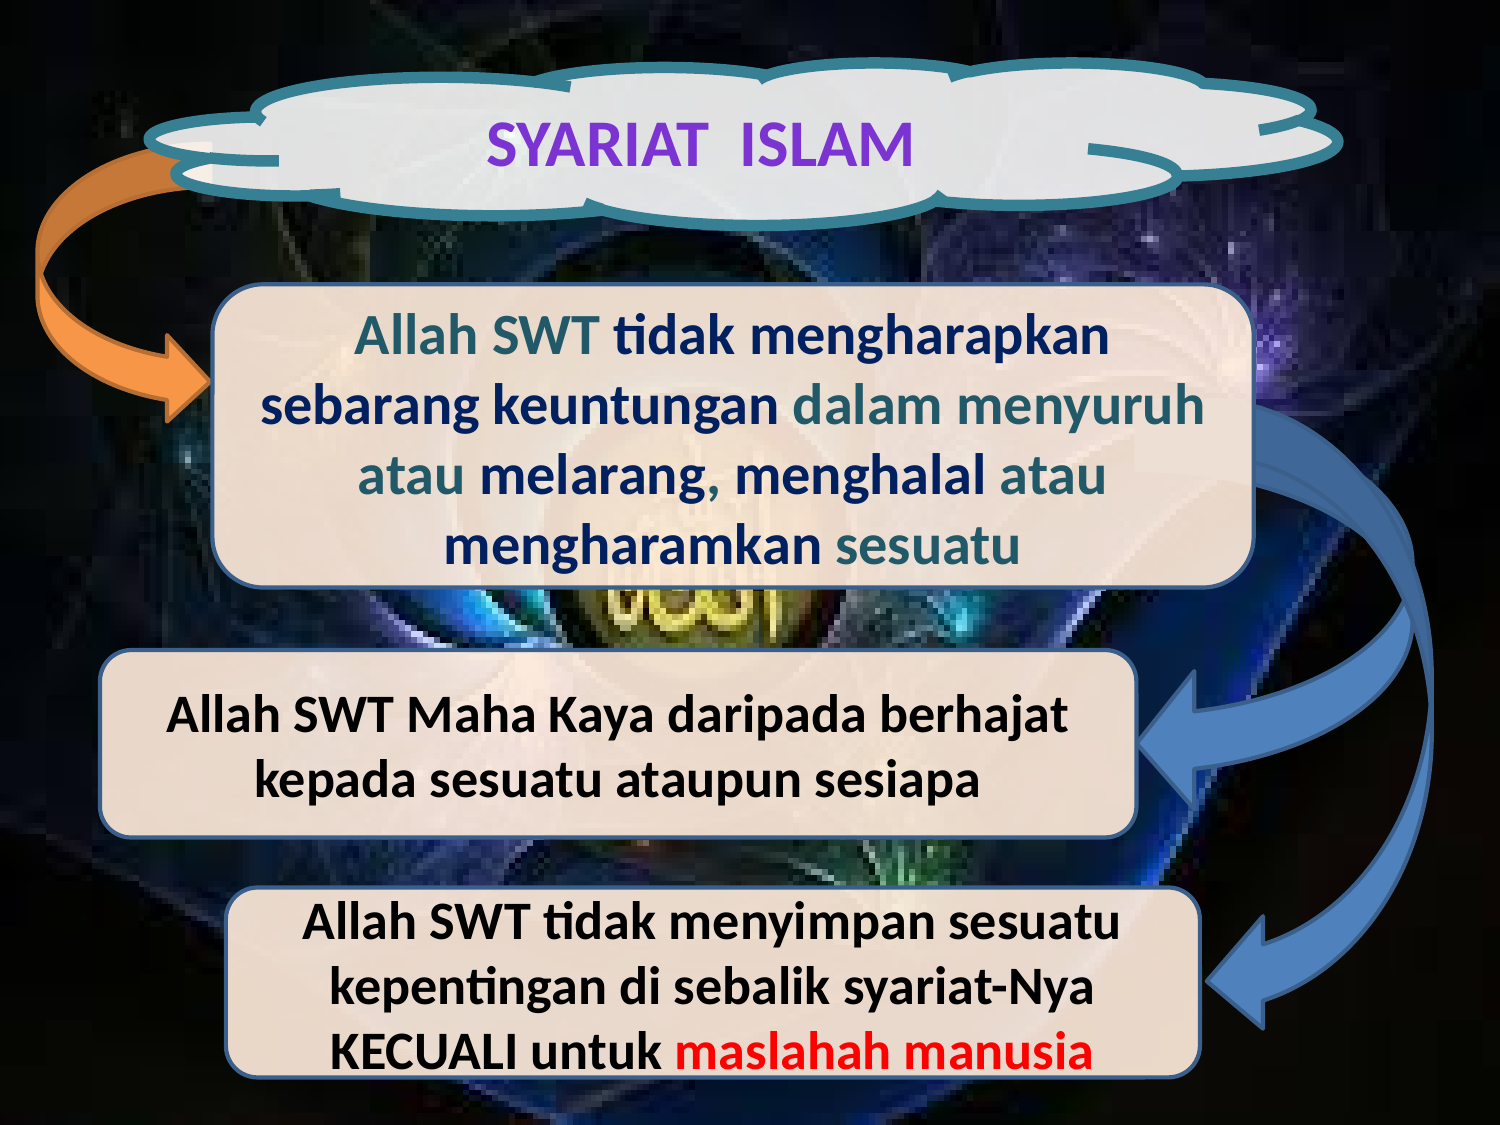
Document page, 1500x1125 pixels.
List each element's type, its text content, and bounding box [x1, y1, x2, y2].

text_box [1139, 601, 1414, 812]
text_box [35, 147, 210, 424]
text_box [1256, 482, 1363, 538]
picture [0, 0, 1500, 1125]
text_box [1204, 404, 1434, 1031]
text_box Allah SWT tidak menyimpan sesuatu kepentingan di sebalik syariat-Nya KECUALI untuk maslahah manusia [223, 885, 1203, 1080]
text_box Allah SWT tidak mengharapkan sebarang keuntungan dalam menyuruh atau melarang, menghalal atau mengharamkan sesuatu [210, 282, 1256, 590]
text_box Allah SWT Maha Kaya daripada berhajat kepada sesuatu ataupun sesiapa [97, 647, 1139, 840]
text_box [1366, 476, 1415, 562]
text_box Syariat ISLAM [146, 60, 1341, 228]
